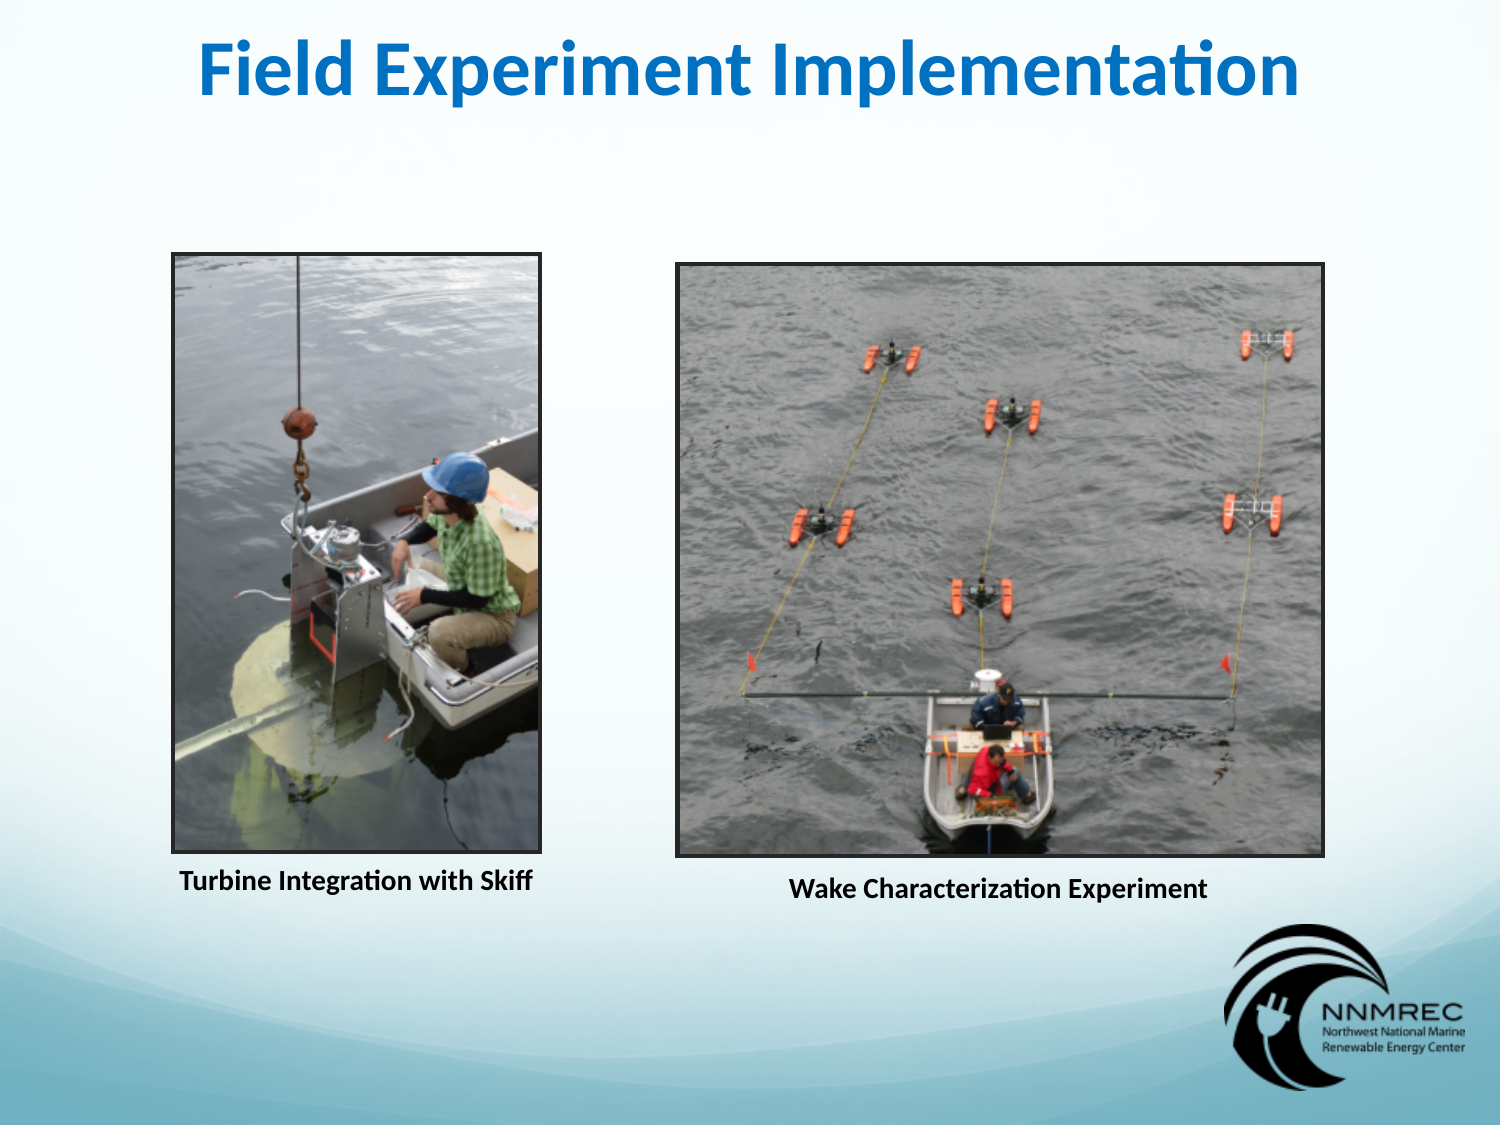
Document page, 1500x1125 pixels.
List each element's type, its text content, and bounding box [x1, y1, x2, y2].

picture [679, 265, 1322, 854]
text_box Field Experiment Implementation [0, 16, 1500, 112]
text_box Wake Characterization Experiment [774, 872, 1224, 913]
picture [1224, 924, 1465, 1091]
picture [174, 255, 539, 851]
text_box Turbine Integration with Skiff [164, 853, 549, 904]
